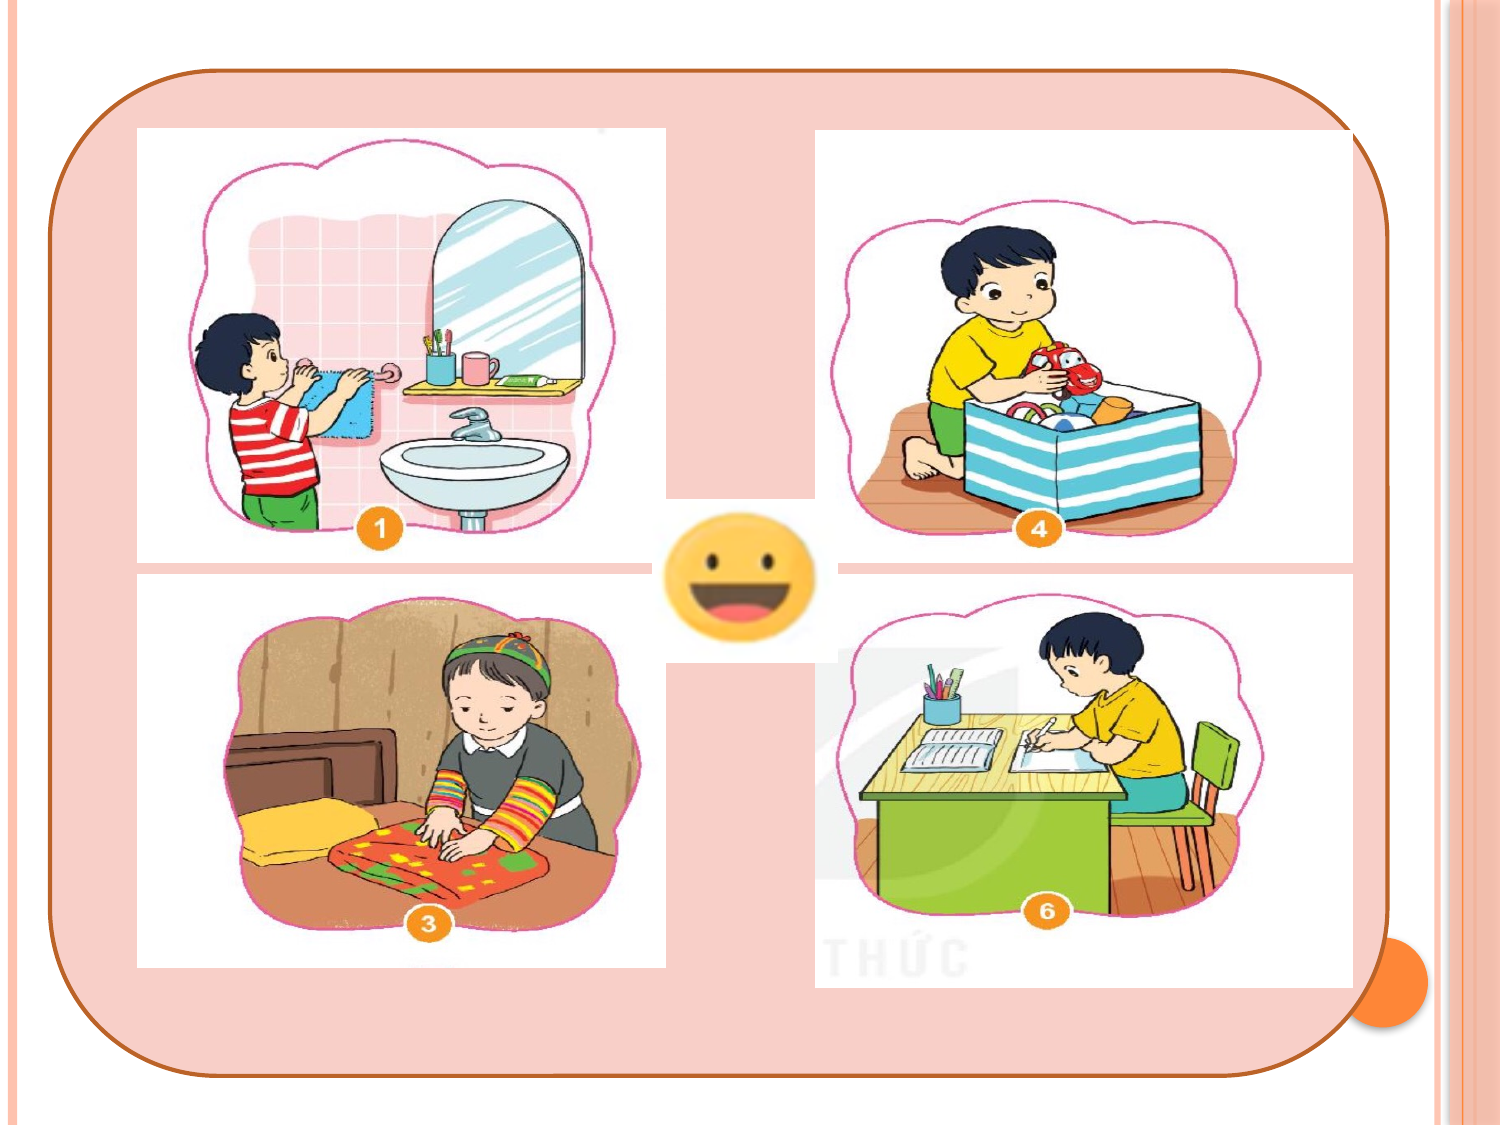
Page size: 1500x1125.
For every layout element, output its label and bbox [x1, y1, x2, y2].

picture [136, 127, 1353, 988]
text_box [47, 68, 1390, 1078]
